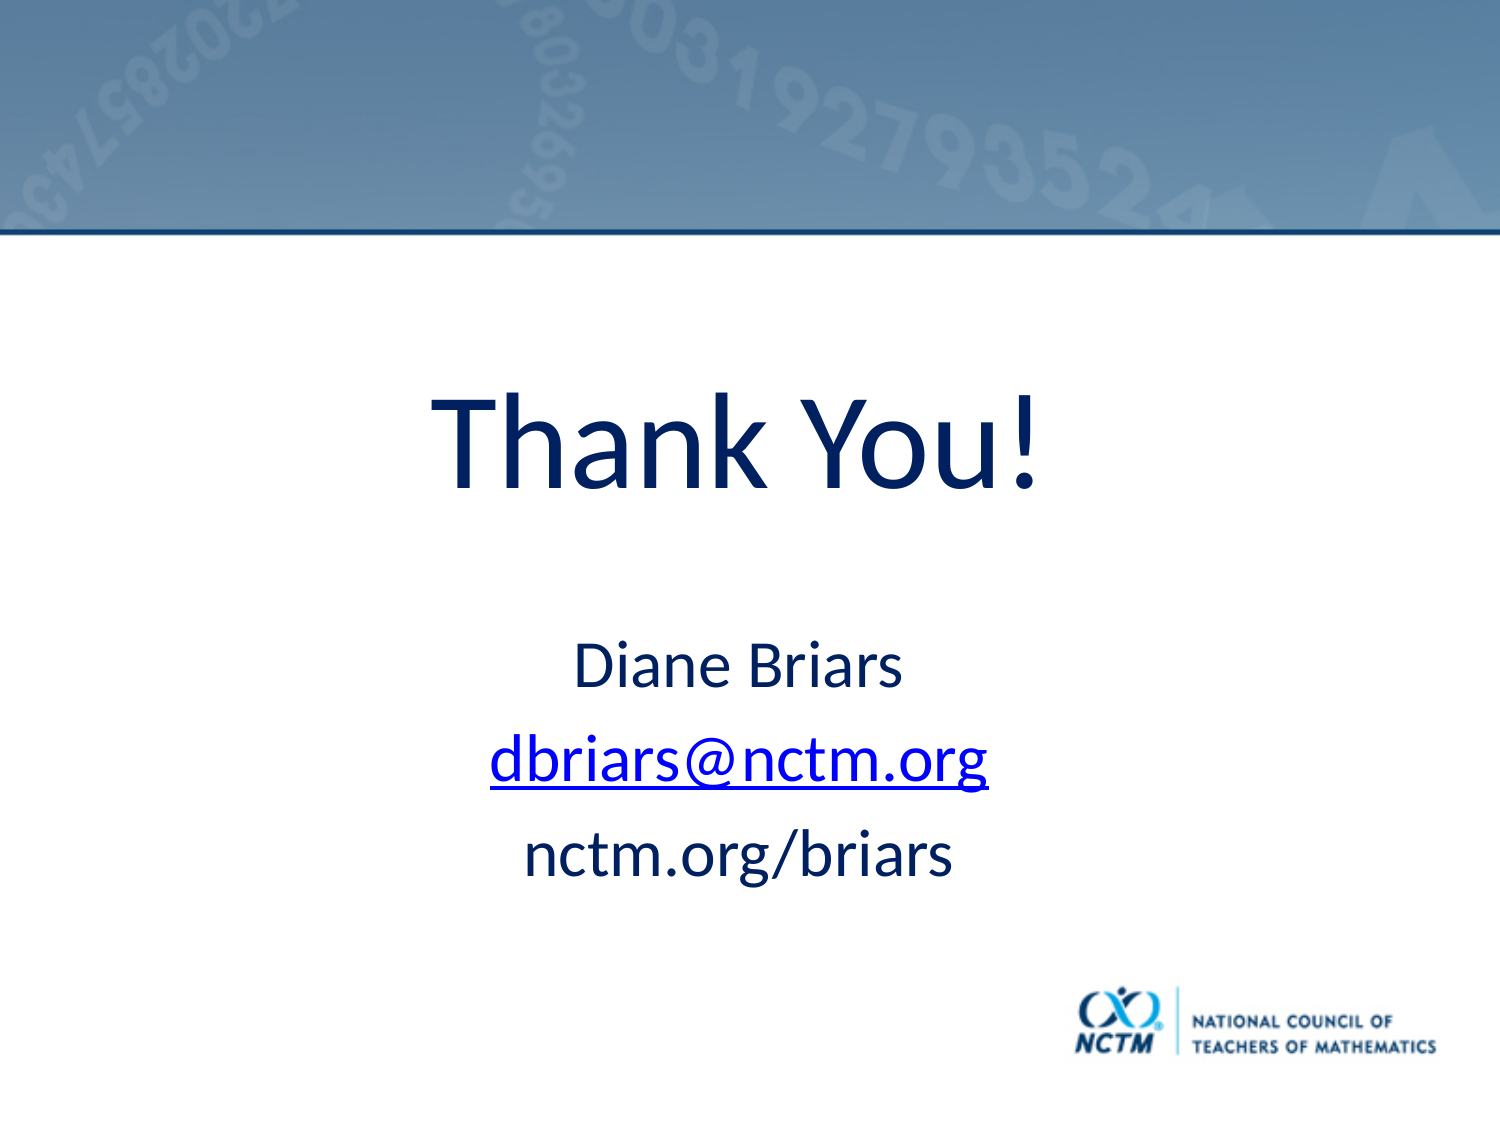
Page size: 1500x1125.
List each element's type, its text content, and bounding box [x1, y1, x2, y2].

subtitle Diane Briars dbriars@nctm.org nctm.org/briars [50, 612, 1429, 900]
picture [0, 0, 1500, 1125]
title Thank You! [2, 312, 1476, 554]
